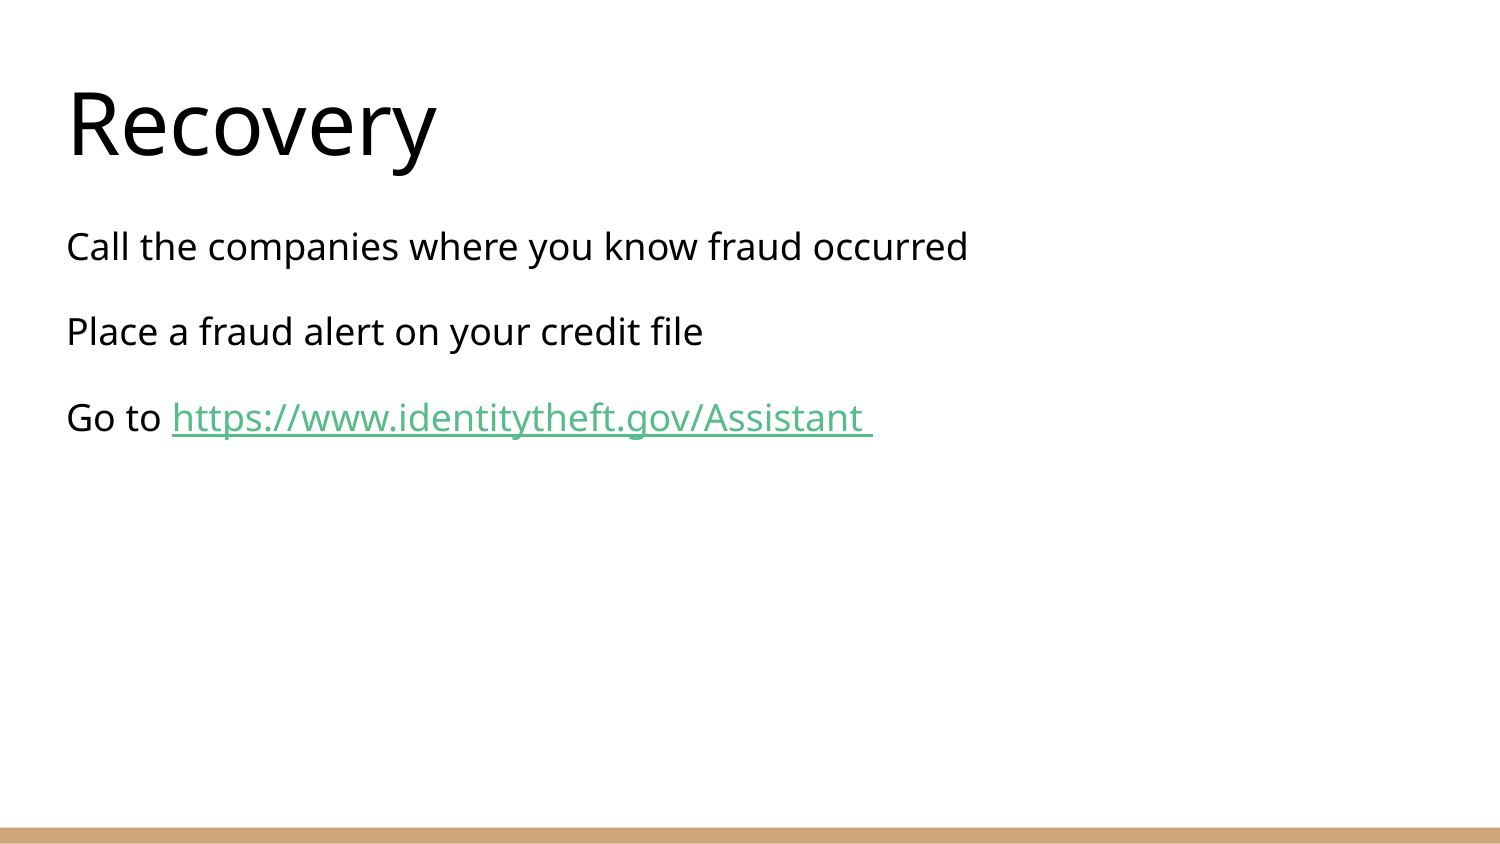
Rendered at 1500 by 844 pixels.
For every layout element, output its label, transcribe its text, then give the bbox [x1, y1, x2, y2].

title Recovery [51, 51, 1449, 189]
list Call the companies where you know fraud occurred Place a fraud alert on your credit file Go to https://www.identitytheft.gov/Assistant [51, 200, 1449, 807]
